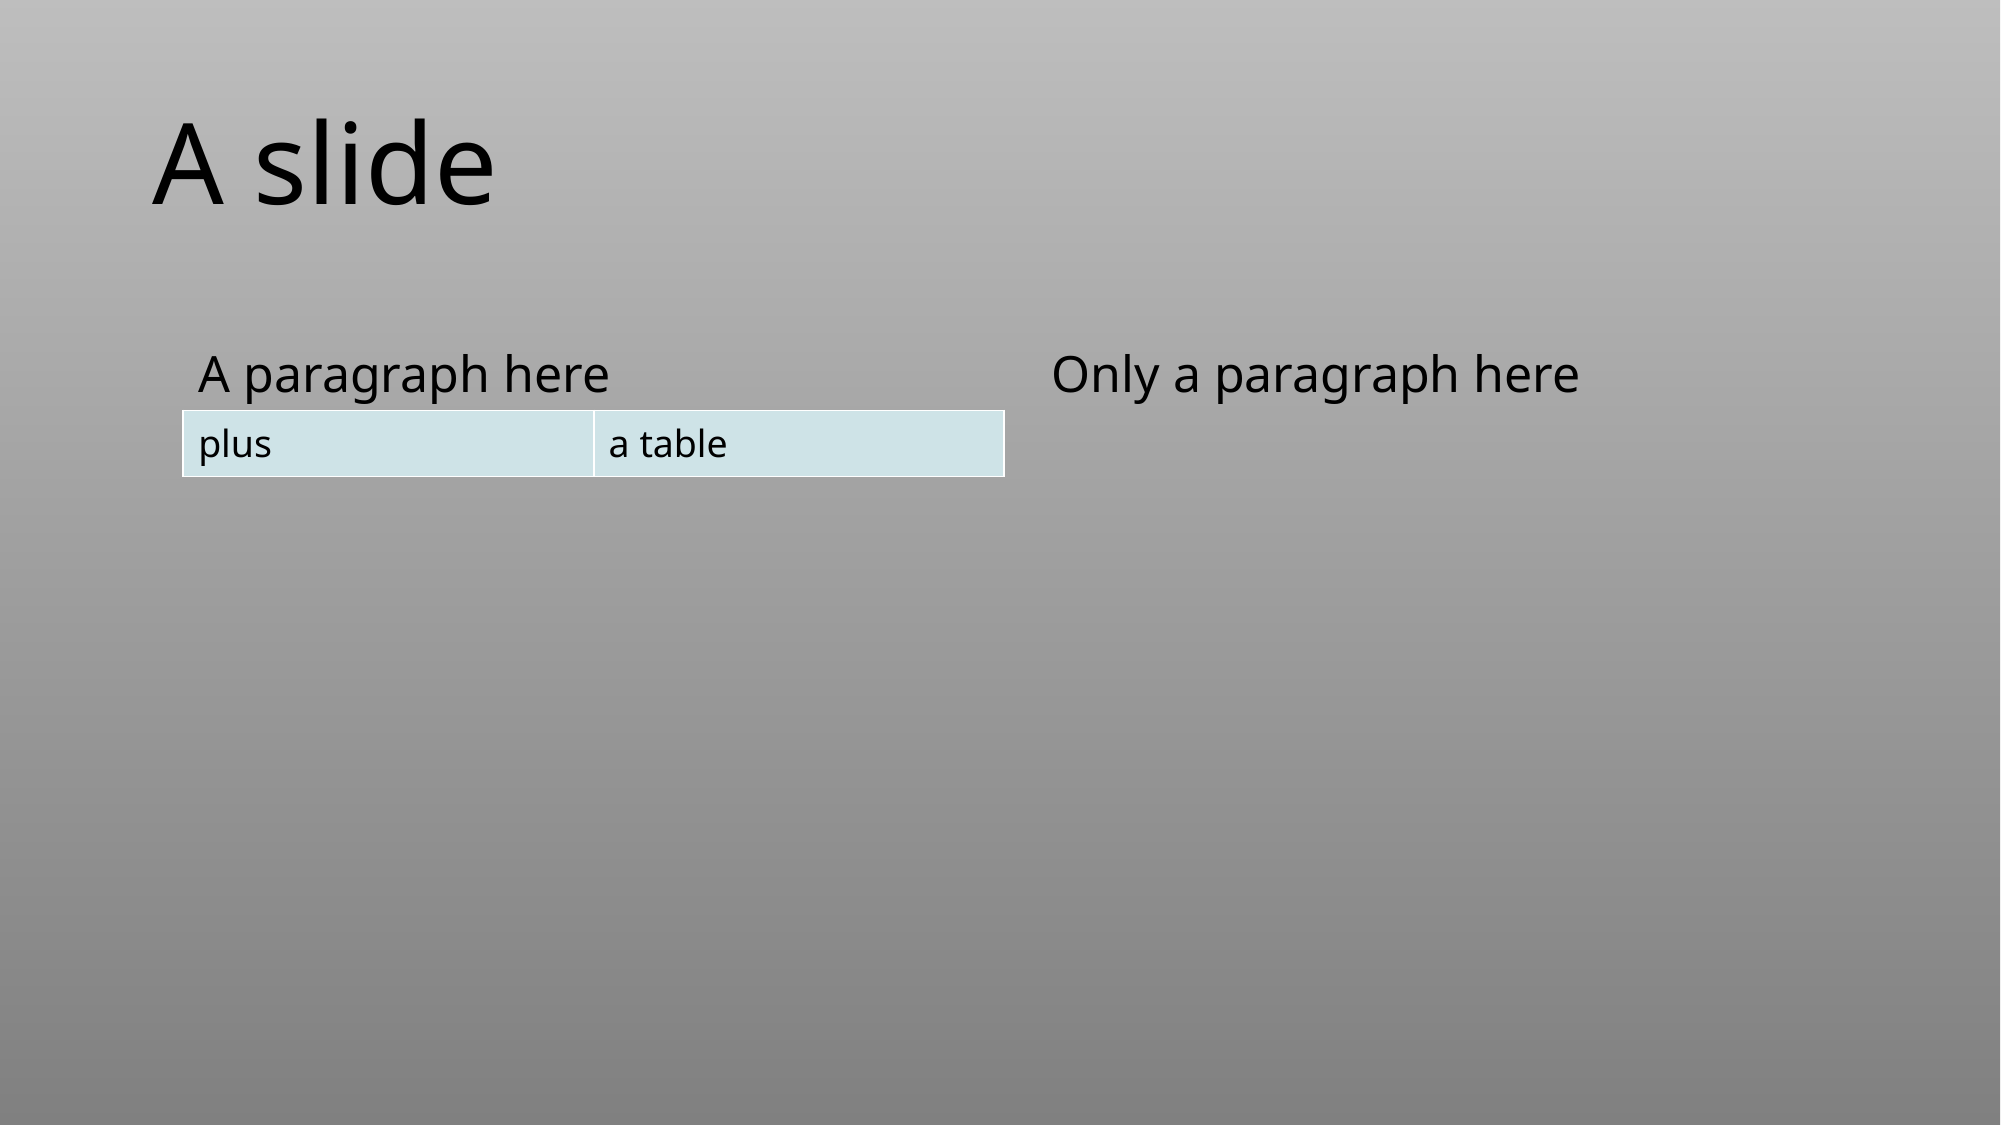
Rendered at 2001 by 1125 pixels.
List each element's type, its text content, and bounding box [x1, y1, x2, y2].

title A slide [137, 59, 1863, 278]
table_header a table [595, 411, 1003, 476]
table_header plus [184, 411, 593, 476]
list A paragraph here [183, 275, 1009, 411]
picture [0, 0, 2001, 1125]
list Only a paragraph here [1036, 275, 1863, 411]
